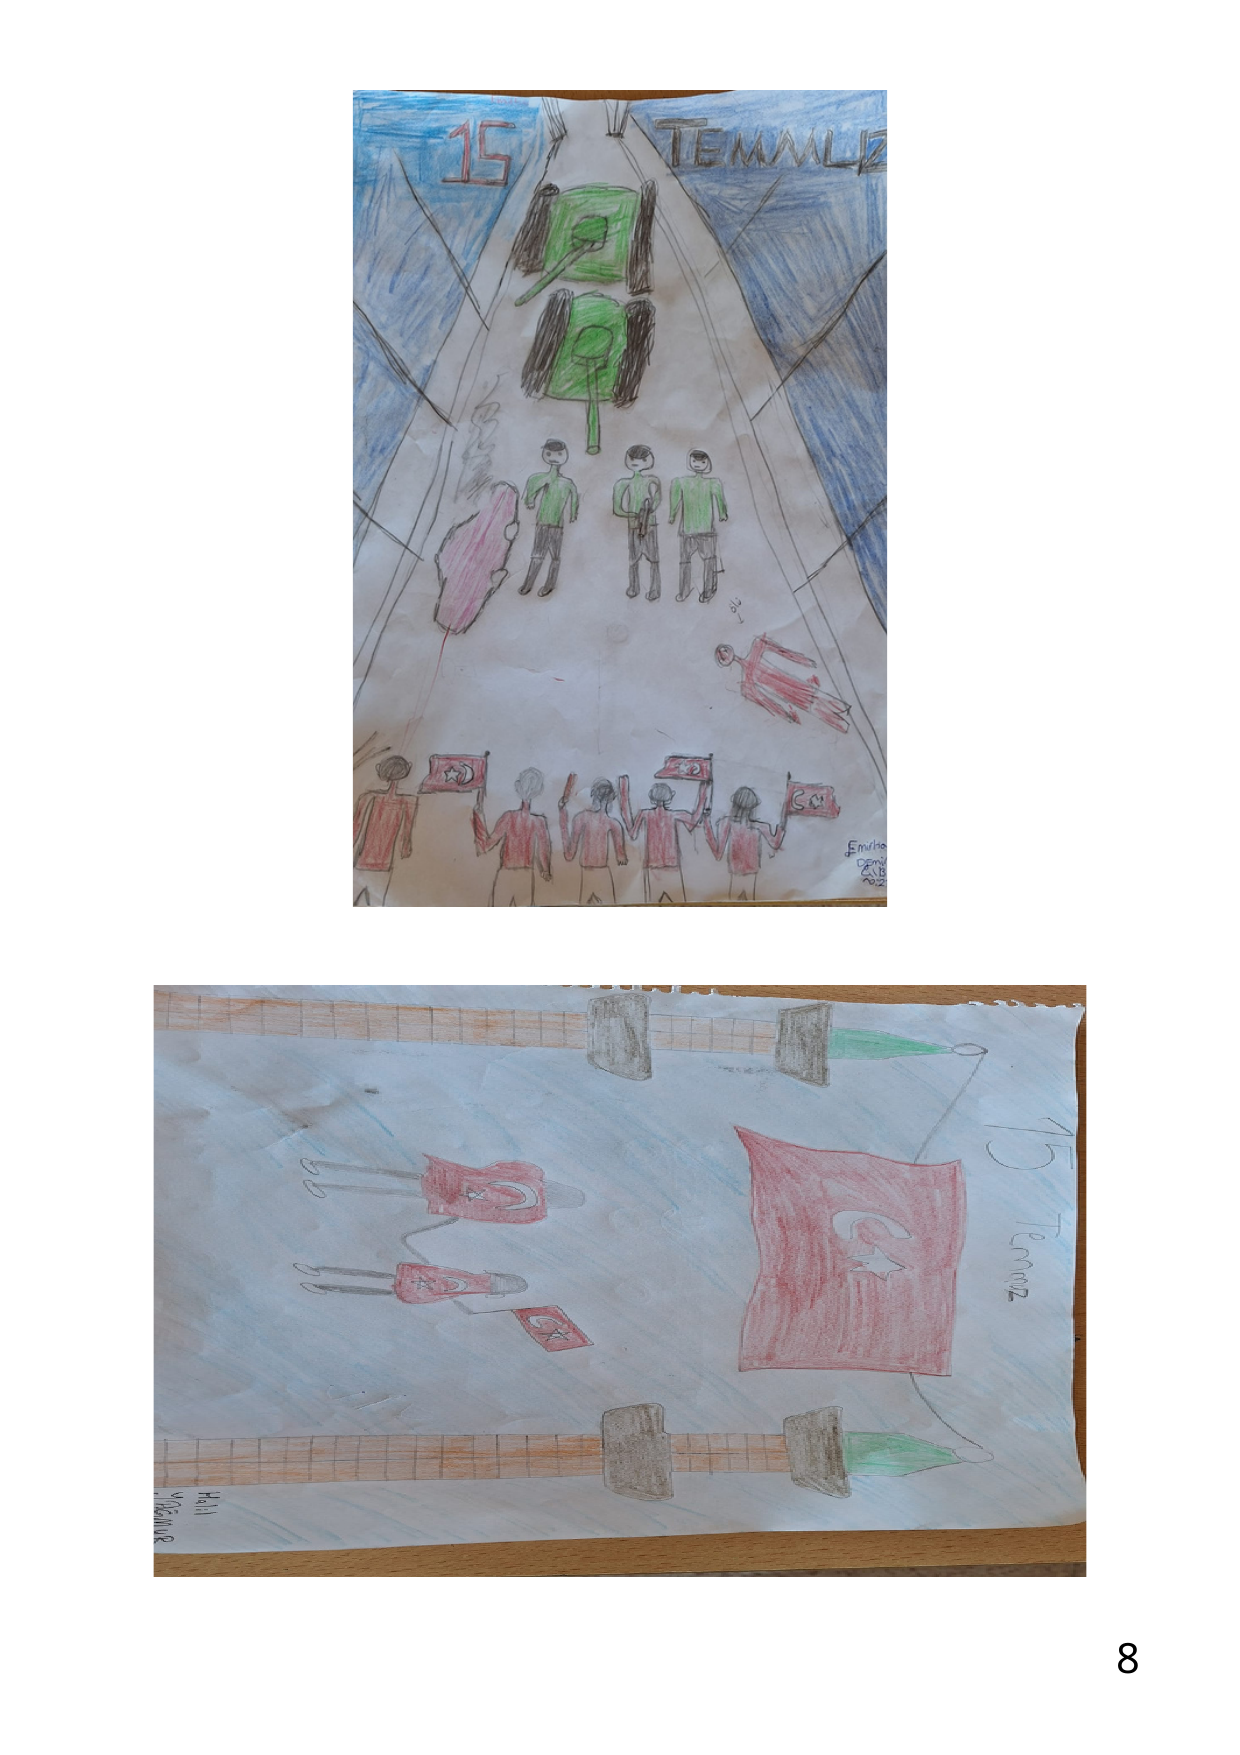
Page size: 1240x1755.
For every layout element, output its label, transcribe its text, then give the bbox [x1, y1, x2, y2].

text_box [153, 985, 1087, 1577]
text_box [352, 90, 888, 907]
text_box 8 [1116, 1623, 1141, 1682]
